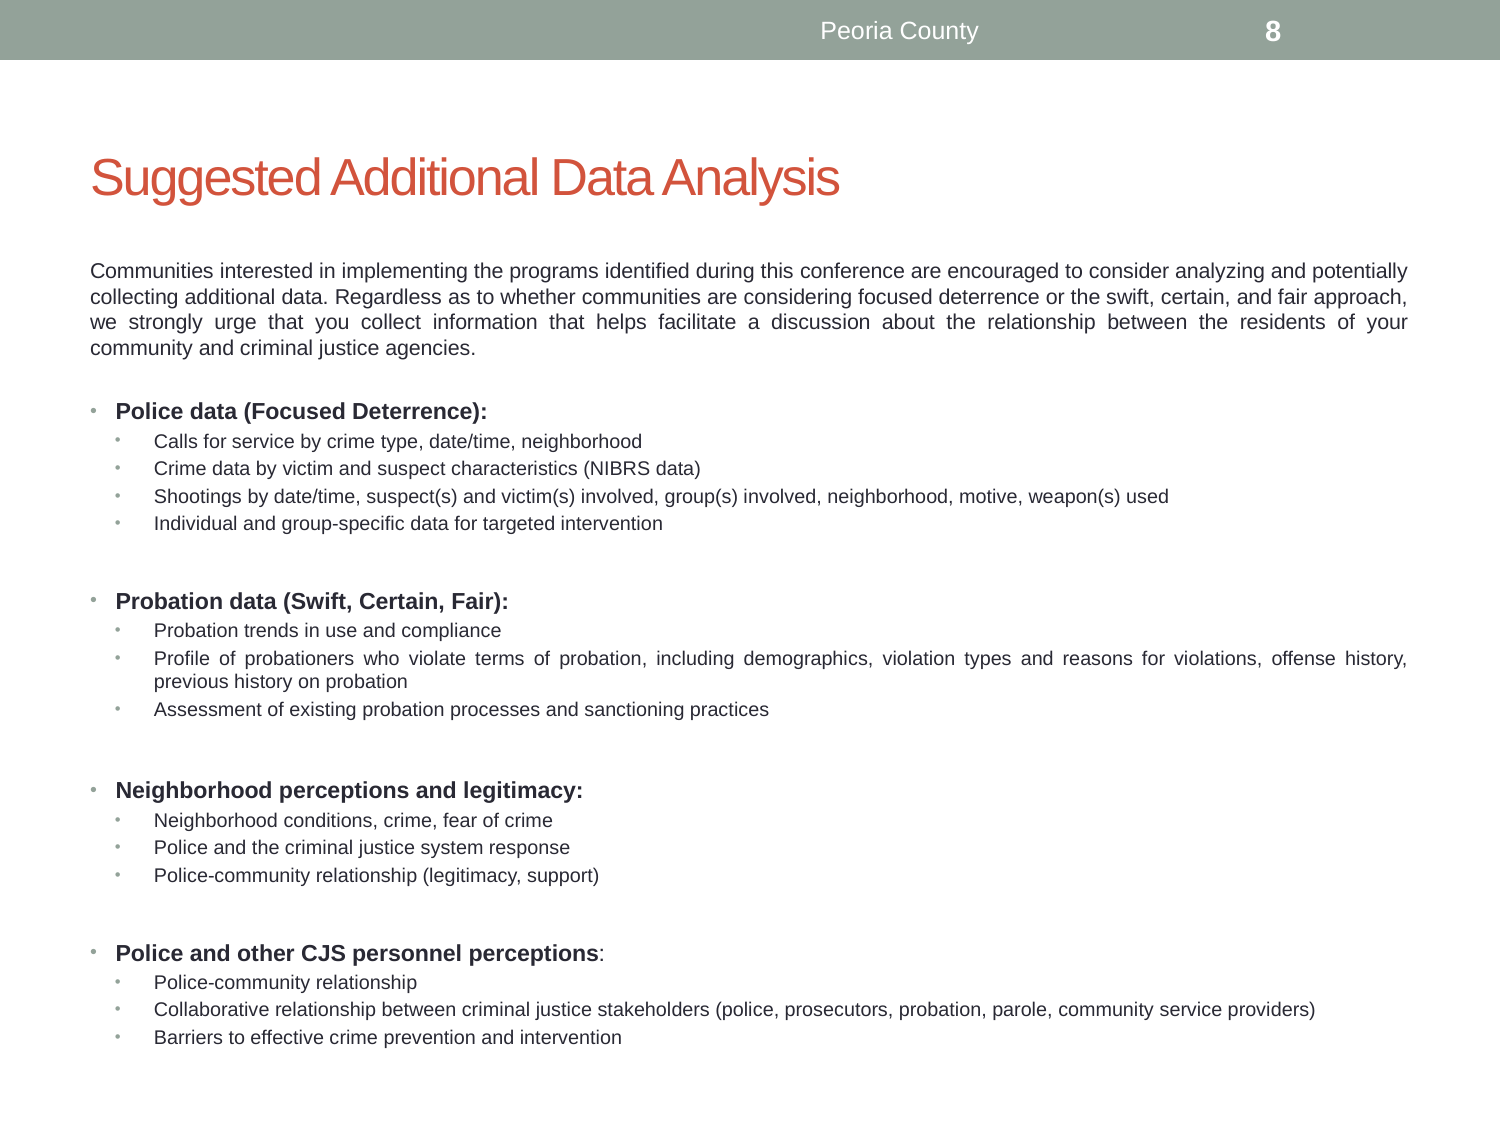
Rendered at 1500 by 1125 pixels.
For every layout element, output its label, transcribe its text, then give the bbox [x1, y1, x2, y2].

footer Peoria County [562, 3, 1238, 57]
slide_number 8 [1250, 3, 1425, 57]
list Communities interested in implementing the programs identified during this conference are encouraged to consider analyzing and potentially collecting additional data. Regardless as to whether communities are considering focused deterrence or the swift, certain, and fair approach, we strongly urge that you collect information that helps facilitate a discussion about the relationship between the residents of your community and criminal justice agencies. Police data (Focused Deterrence): Calls for service by crime type, date/time, neighborhood Crime data by victim and suspect characteristics (NIBRS data) Shootings by date/time, suspect(s) and victim(s) involved, group(s) involved, neighborhood, motive, weapon(s) used Individual and group-specific data for targeted intervention Probation data (Swift, Certain, Fair): Probation trends in use and compliance Profile of probationers who violate terms of probation, including demographics, violation types and reasons for violations, offense history, previous history on probation Assessment of existing probation processes and sanctioning practices Neighborhood perceptions and legitimacy: Neighborhood conditions, crime, fear of crime Police and the criminal justice system response Police-community relationship (legitimacy, support) Police and other CJS personnel perceptions: Police-community relationship Collaborative relationship between criminal justice stakeholders (police, prosecutors, probation, parole, community service providers) Barriers to effective crime prevention and intervention [75, 249, 1425, 1063]
title Suggested Additional Data Analysis [75, 112, 1425, 238]
